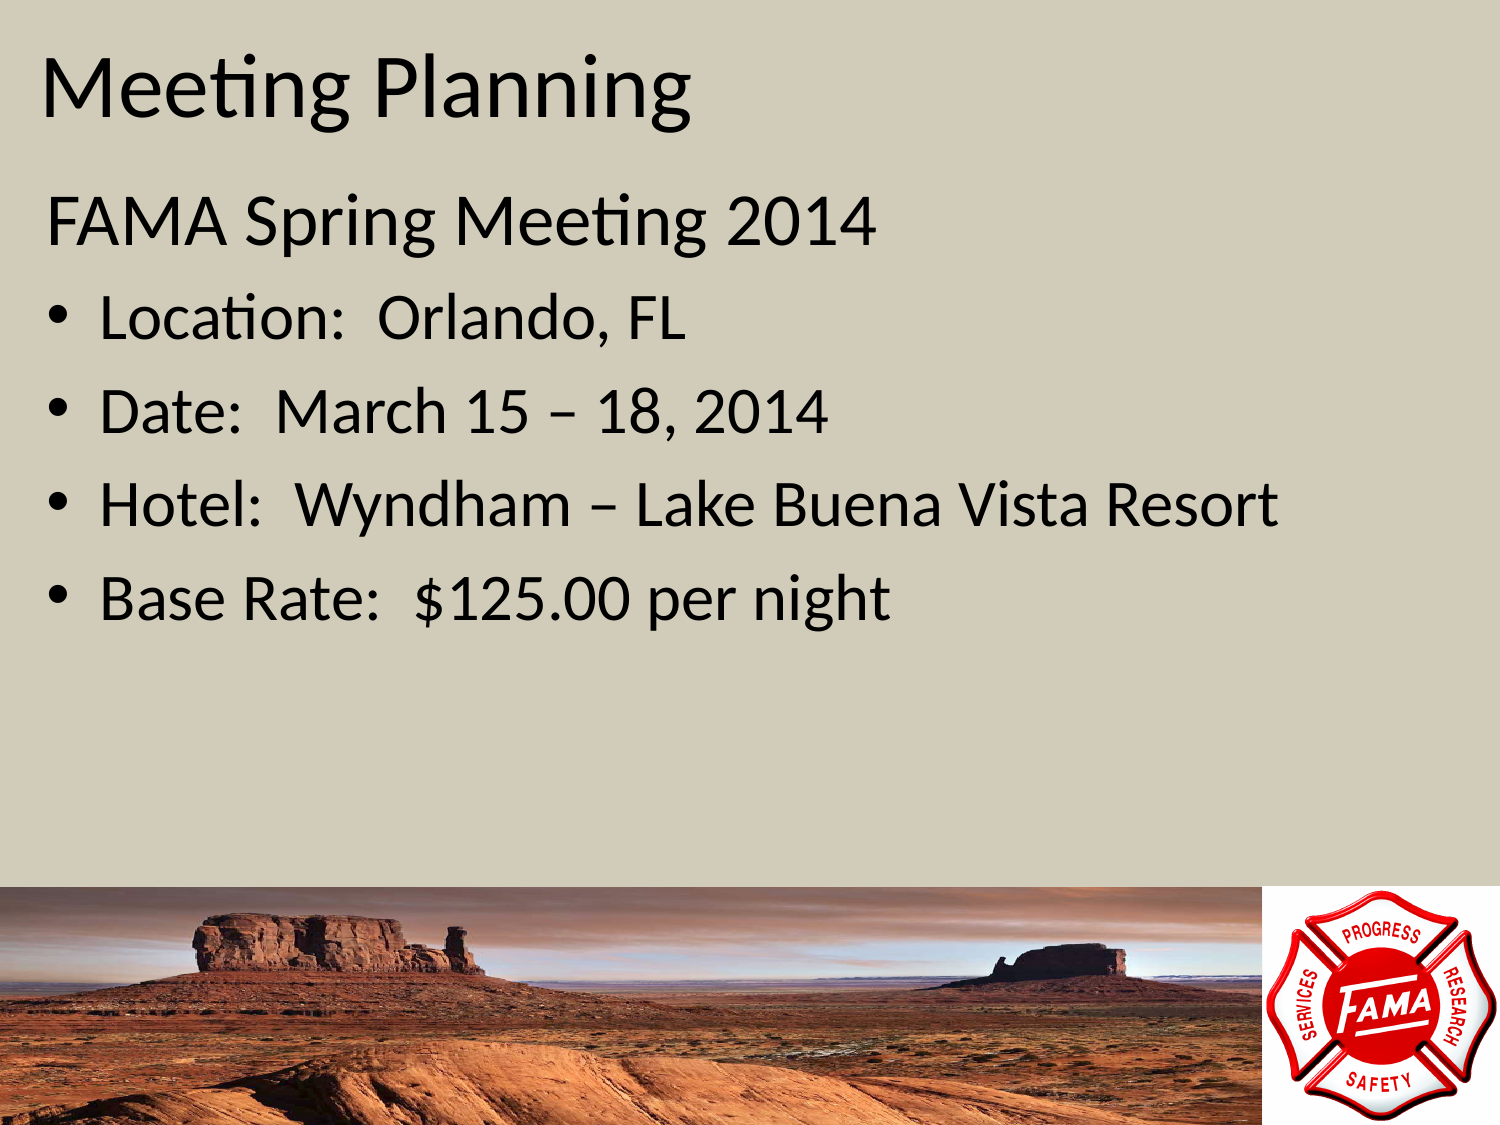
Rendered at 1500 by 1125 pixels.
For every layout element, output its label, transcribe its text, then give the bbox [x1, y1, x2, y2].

title Meeting Planning [24, 0, 1500, 162]
picture [0, 885, 1500, 1125]
subtitle FAMA Spring Meeting 2014 Location: Orlando, FL Date: March 15 – 18, 2014 Hotel: Wyndham – Lake Buena Vista Resort Base Rate: $125.00 per night [12, 162, 1500, 885]
